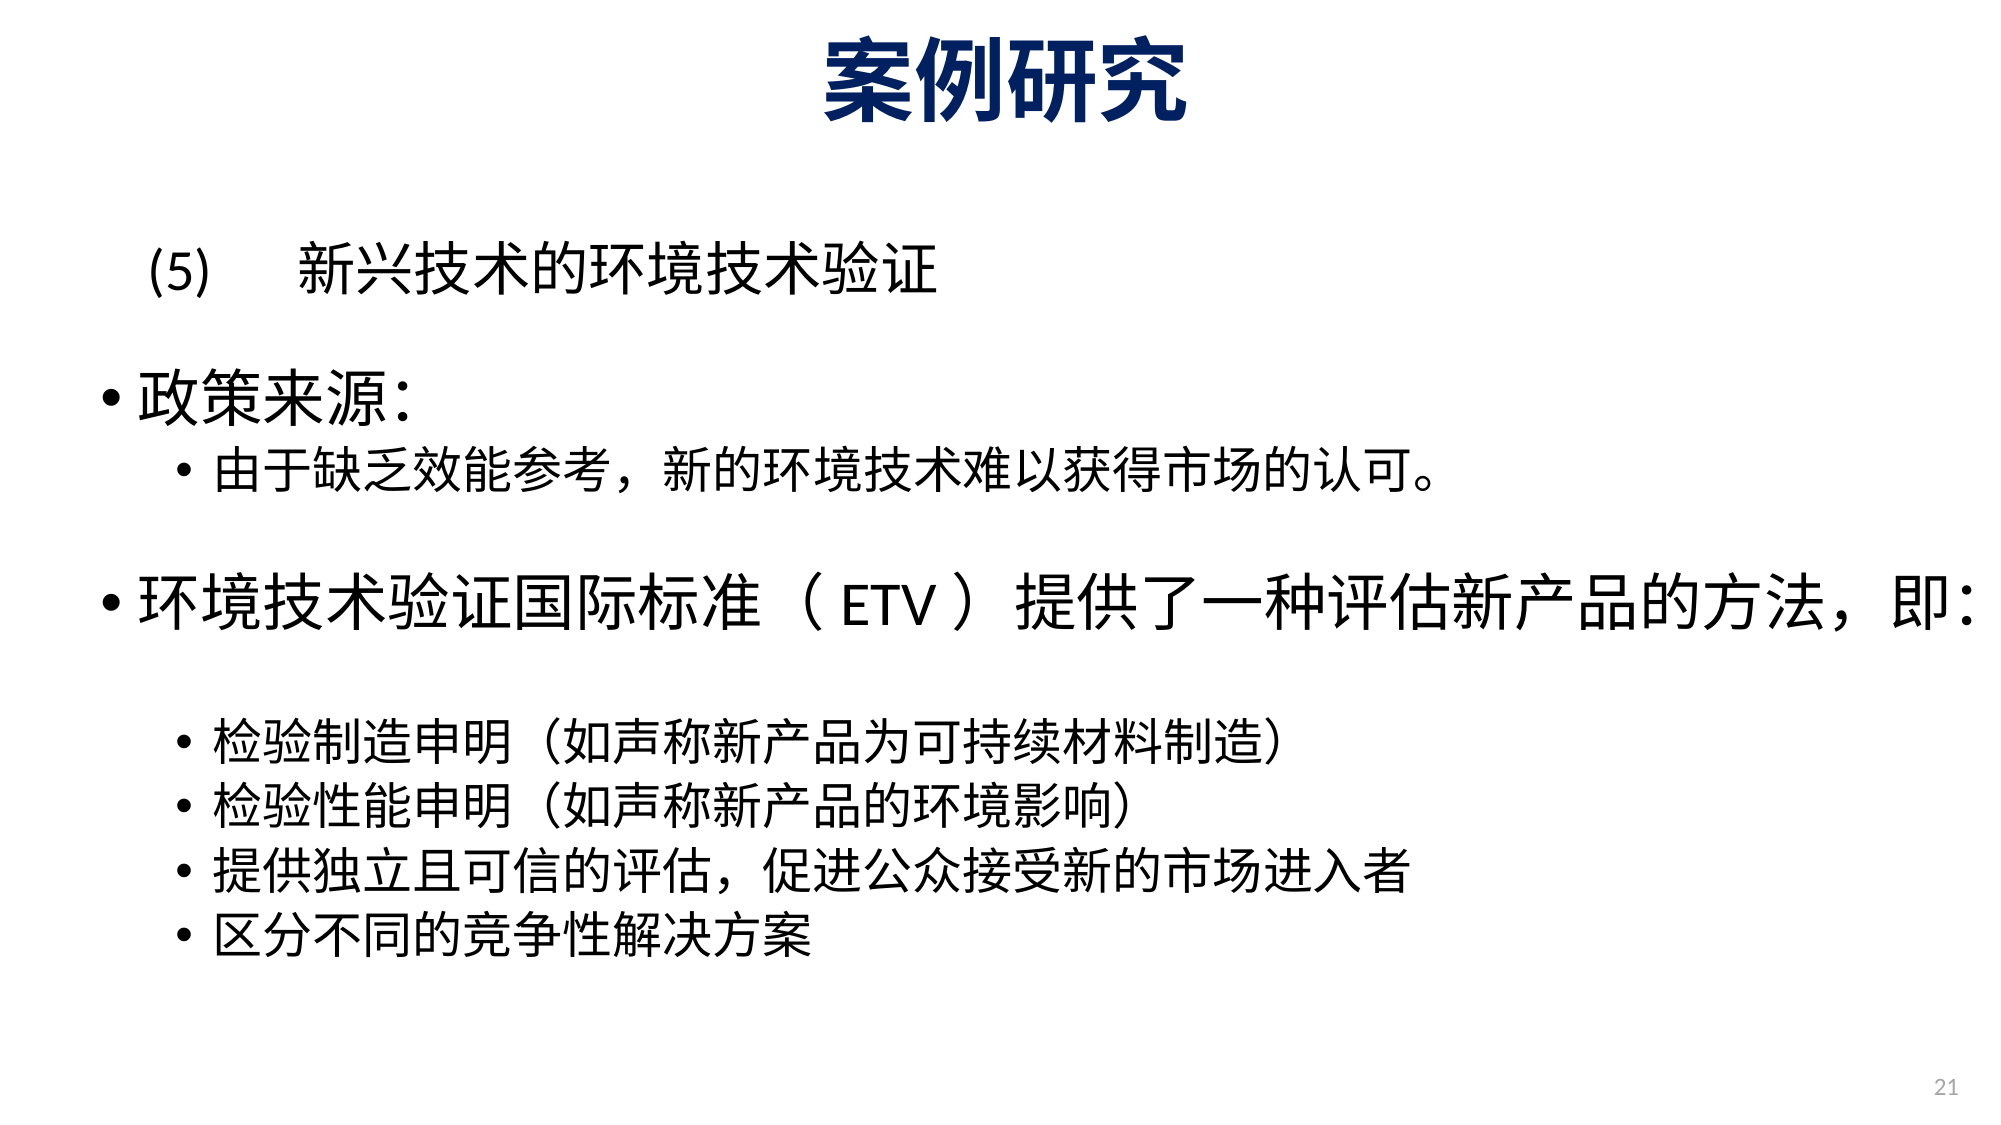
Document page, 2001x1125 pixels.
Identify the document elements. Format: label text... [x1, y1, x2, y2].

list (5) 新兴技术的环境技术验证 政策来源： 由于缺乏效能参考，新的环境技术难以获得市场的认可。 环境技术验证国际标准（ETV）提供了一种评估新产品的方法，即： 检验制造申明（如声称新产品为可持续材料制造） 检验性能申明（如声称新产品的环境影响） 提供独立且可信的评估，促进公众接受新的市场进入者 区分不同的竞争性解决方案 [85, 232, 1975, 972]
slide_number 21 [1874, 751, 1975, 1125]
title 案例研究 [198, 0, 1836, 187]
